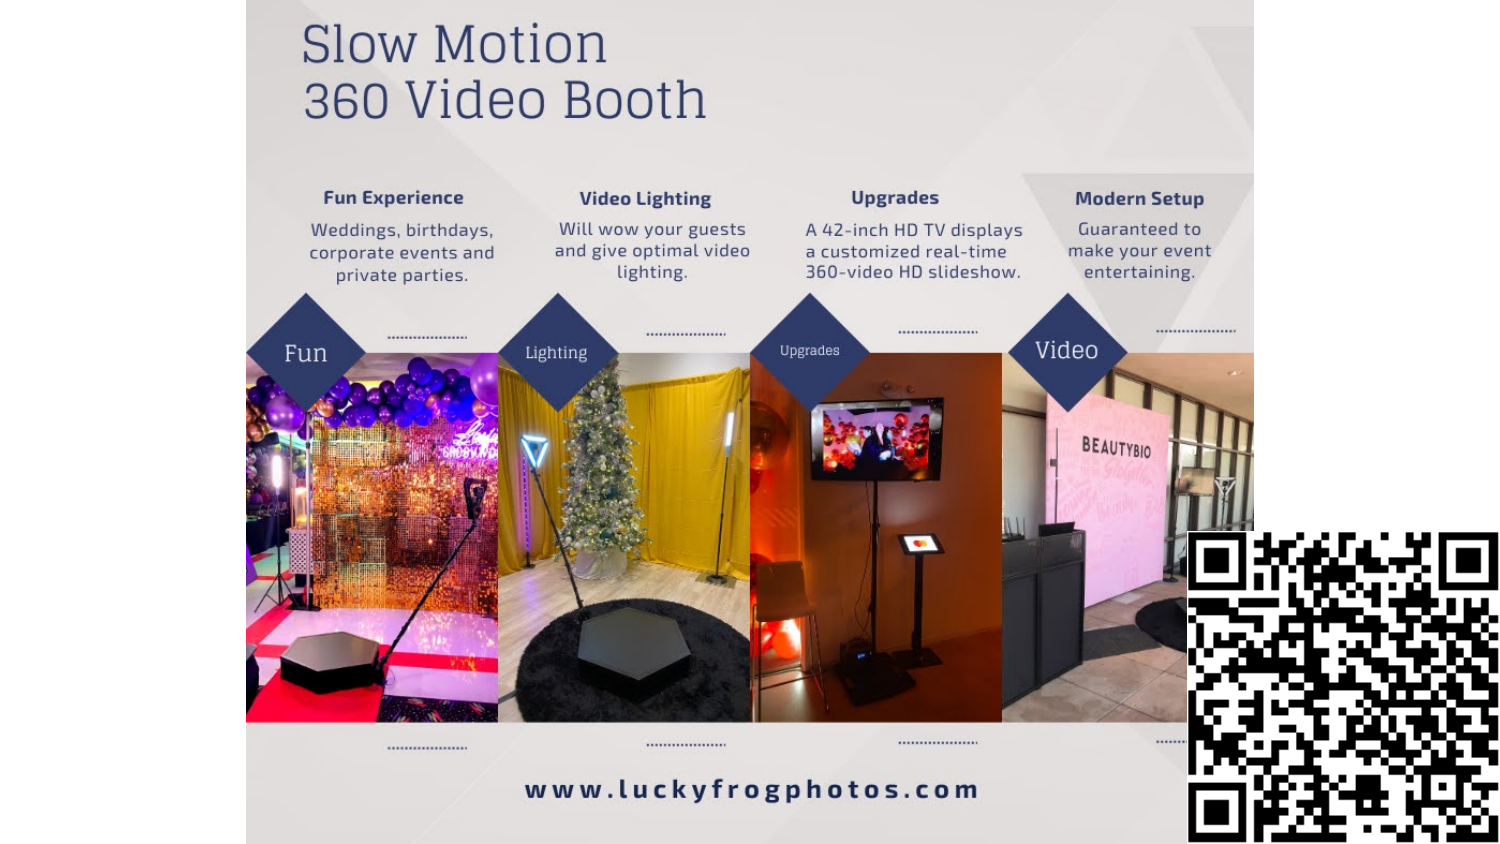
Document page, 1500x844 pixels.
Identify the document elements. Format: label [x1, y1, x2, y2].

picture [246, 0, 1500, 844]
